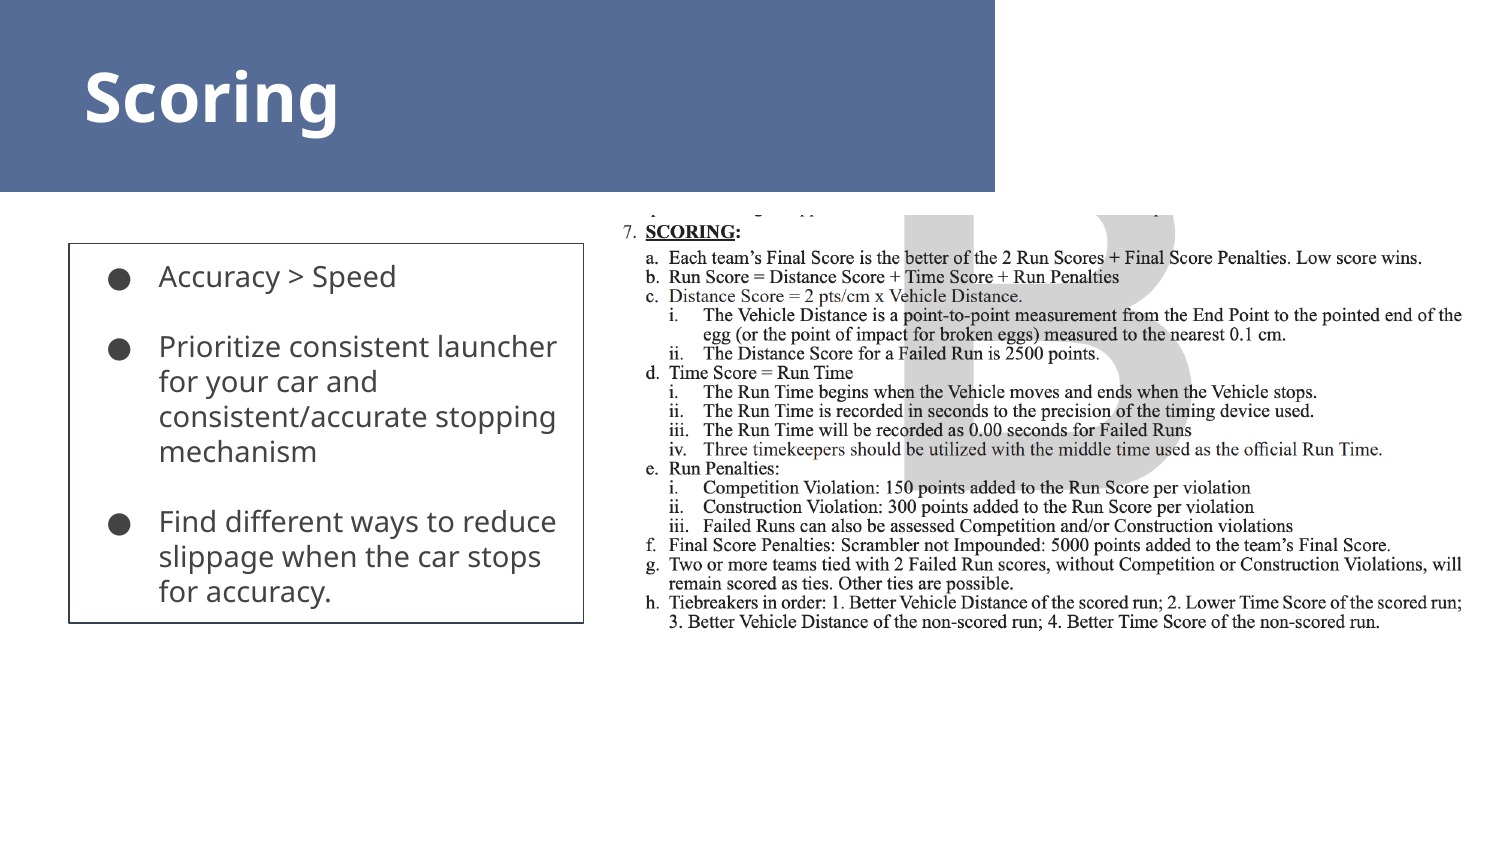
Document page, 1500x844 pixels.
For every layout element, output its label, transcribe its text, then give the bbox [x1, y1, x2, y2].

title Scoring [69, 39, 824, 211]
picture [608, 214, 1476, 677]
text_box Accuracy > Speed Prioritize consistent launcher for your car and consistent/accurate stopping mechanism Find different ways to reduce slippage when the car stops for accuracy. [68, 243, 584, 624]
text_box [0, 0, 995, 192]
